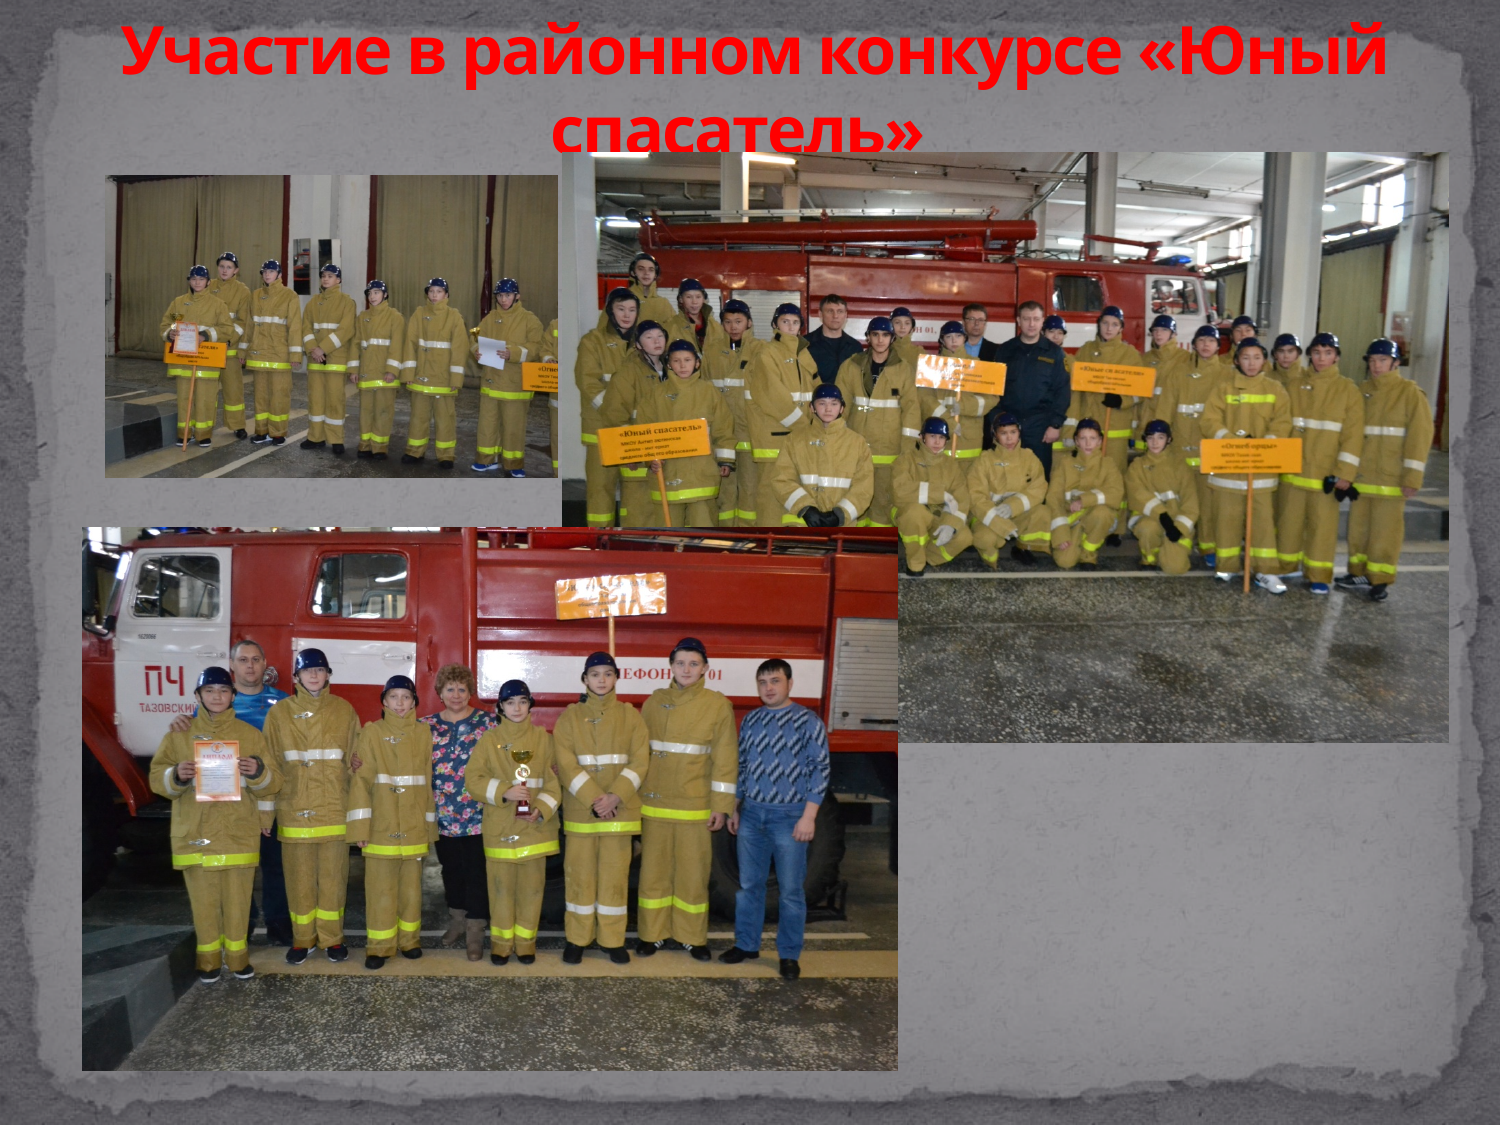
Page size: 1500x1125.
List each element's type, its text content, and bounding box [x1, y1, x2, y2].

text_box Участие в районном конкурсе «Юный спасатель» [23, 0, 1454, 188]
picture [105, 175, 558, 478]
picture [82, 152, 1449, 1071]
